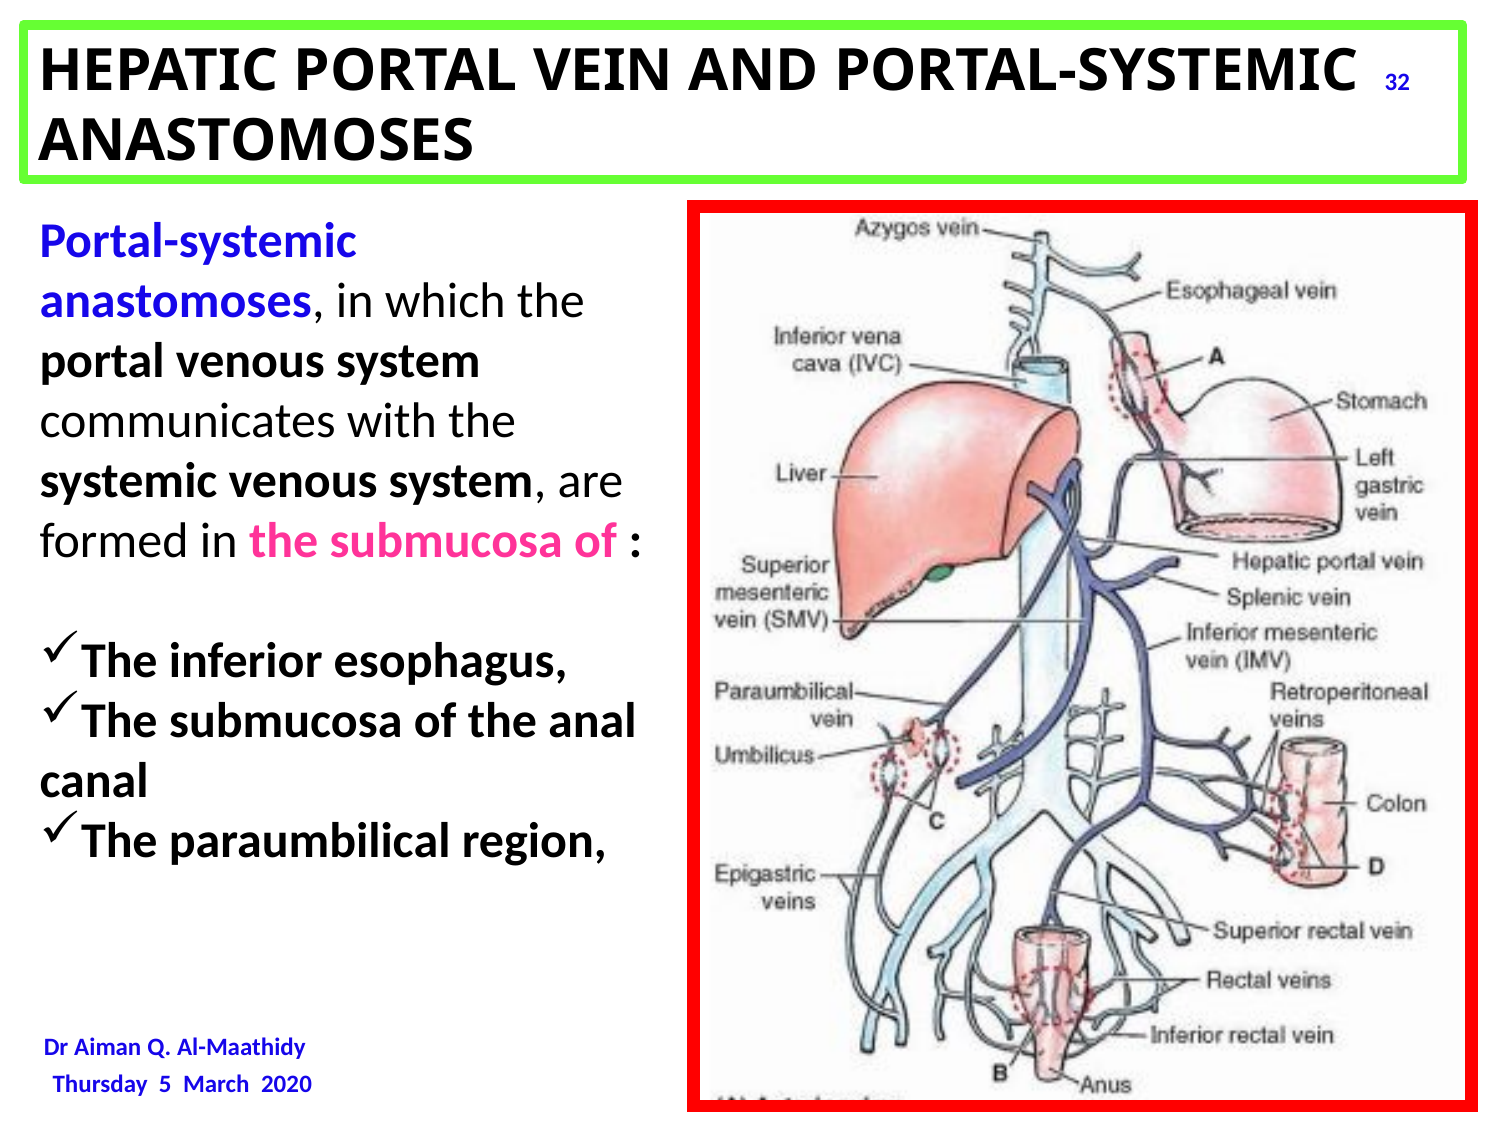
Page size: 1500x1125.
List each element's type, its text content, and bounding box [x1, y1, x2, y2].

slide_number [37, 1075, 388, 1113]
text_box HEPATIC PORTAL VEIN AND PORTAL-SYSTEMIC ANASTOMOSES [23, 24, 1463, 180]
picture [699, 212, 1466, 1101]
text_box Portal-systemic anastomoses, in which the portal venous system communicates with the systemic venous system, are formed in the submucosa of : The inferior esophagus, The submucosa of the anal canal The paraumbilical region, [24, 199, 658, 875]
footer Dr Aiman Q. Al-Maathidy [0, 1015, 413, 1075]
slide_number 32 [1350, 50, 1425, 110]
